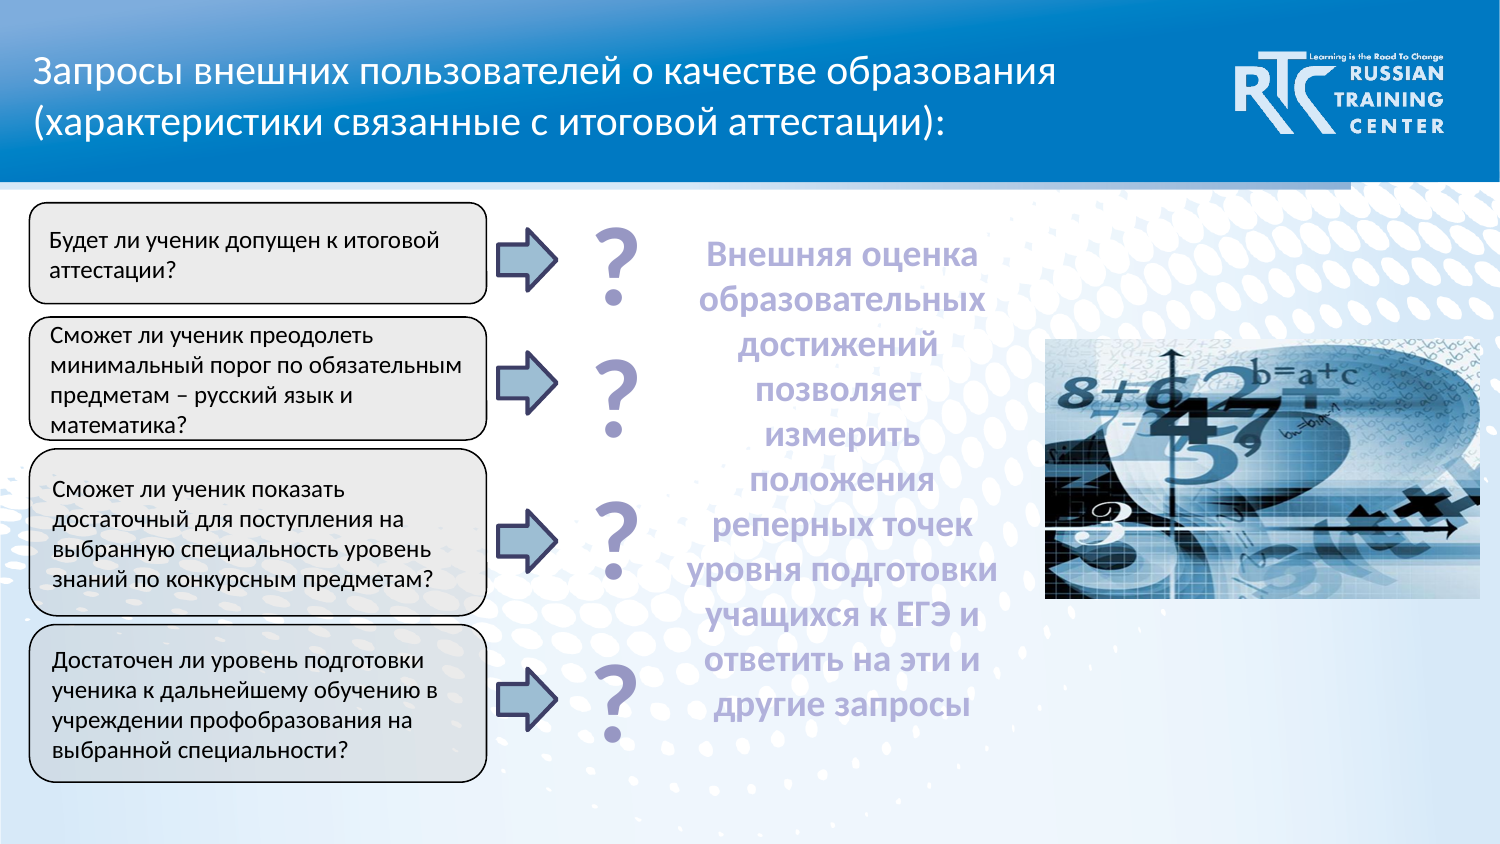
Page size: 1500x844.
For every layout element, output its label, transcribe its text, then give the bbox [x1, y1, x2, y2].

text_box ? [575, 317, 659, 467]
text_box ? [575, 467, 659, 610]
text_box [498, 668, 557, 731]
text_box Внешняя оценка образовательных достижений позволяет измерить положения реперных точек уровня подготовки учащихся к ЕГЭ и ответить на эти и другие запросы [653, 220, 1032, 731]
text_box ? [575, 198, 659, 317]
text_box Будет ли ученик допущен к итоговой аттестации? [29, 202, 487, 304]
text_box Достаточен ли уровень подготовки ученика к дальнейшему обучению в учреждении профобразования на выбранной специальности? [29, 624, 487, 783]
text_box [498, 352, 557, 414]
text_box ? [574, 622, 657, 773]
text_box [498, 229, 557, 291]
text_box Сможет ли ученик показать достаточный для поступления на выбранную специальность уровень знаний по конкурсным предметам? [29, 448, 487, 616]
text_box [498, 510, 557, 572]
picture [0, 0, 1500, 844]
text_box Сможет ли ученик преодолеть минимальный порог по обязательным предметам – русский язык и математика? [29, 317, 487, 441]
